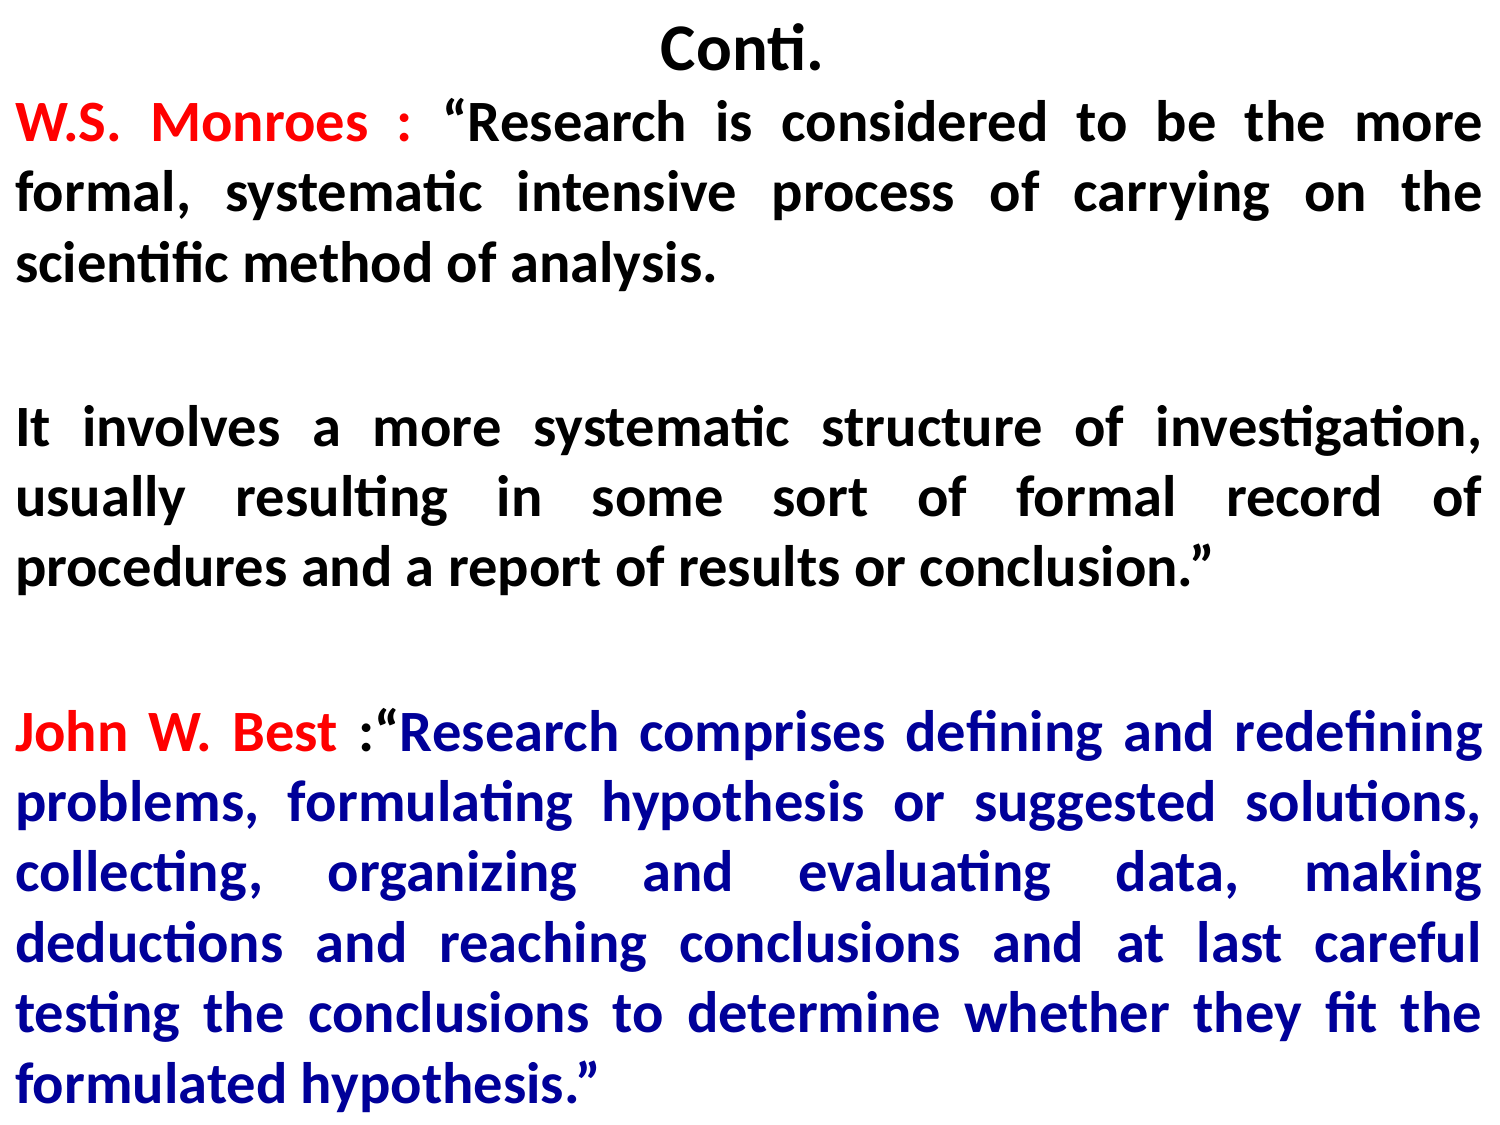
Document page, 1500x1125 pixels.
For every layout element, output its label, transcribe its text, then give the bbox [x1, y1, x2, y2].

subtitle W.S. Monroes : “Research is considered to be the more formal, systematic intensive process of carrying on the scientific method of analysis. It involves a more systematic structure of investigation, usually resulting in some sort of formal record of procedures and a report of results or conclusion.” John W. Best :“Research comprises defining and redefining problems, formulating hypothesis or suggested solutions, collecting, organizing and evaluating data, making deductions and reaching conclusions and at last careful testing the conclusions to determine whether they fit the formulated hypothesis.” [0, 75, 1500, 1125]
title Conti. [0, 0, 1500, 75]
